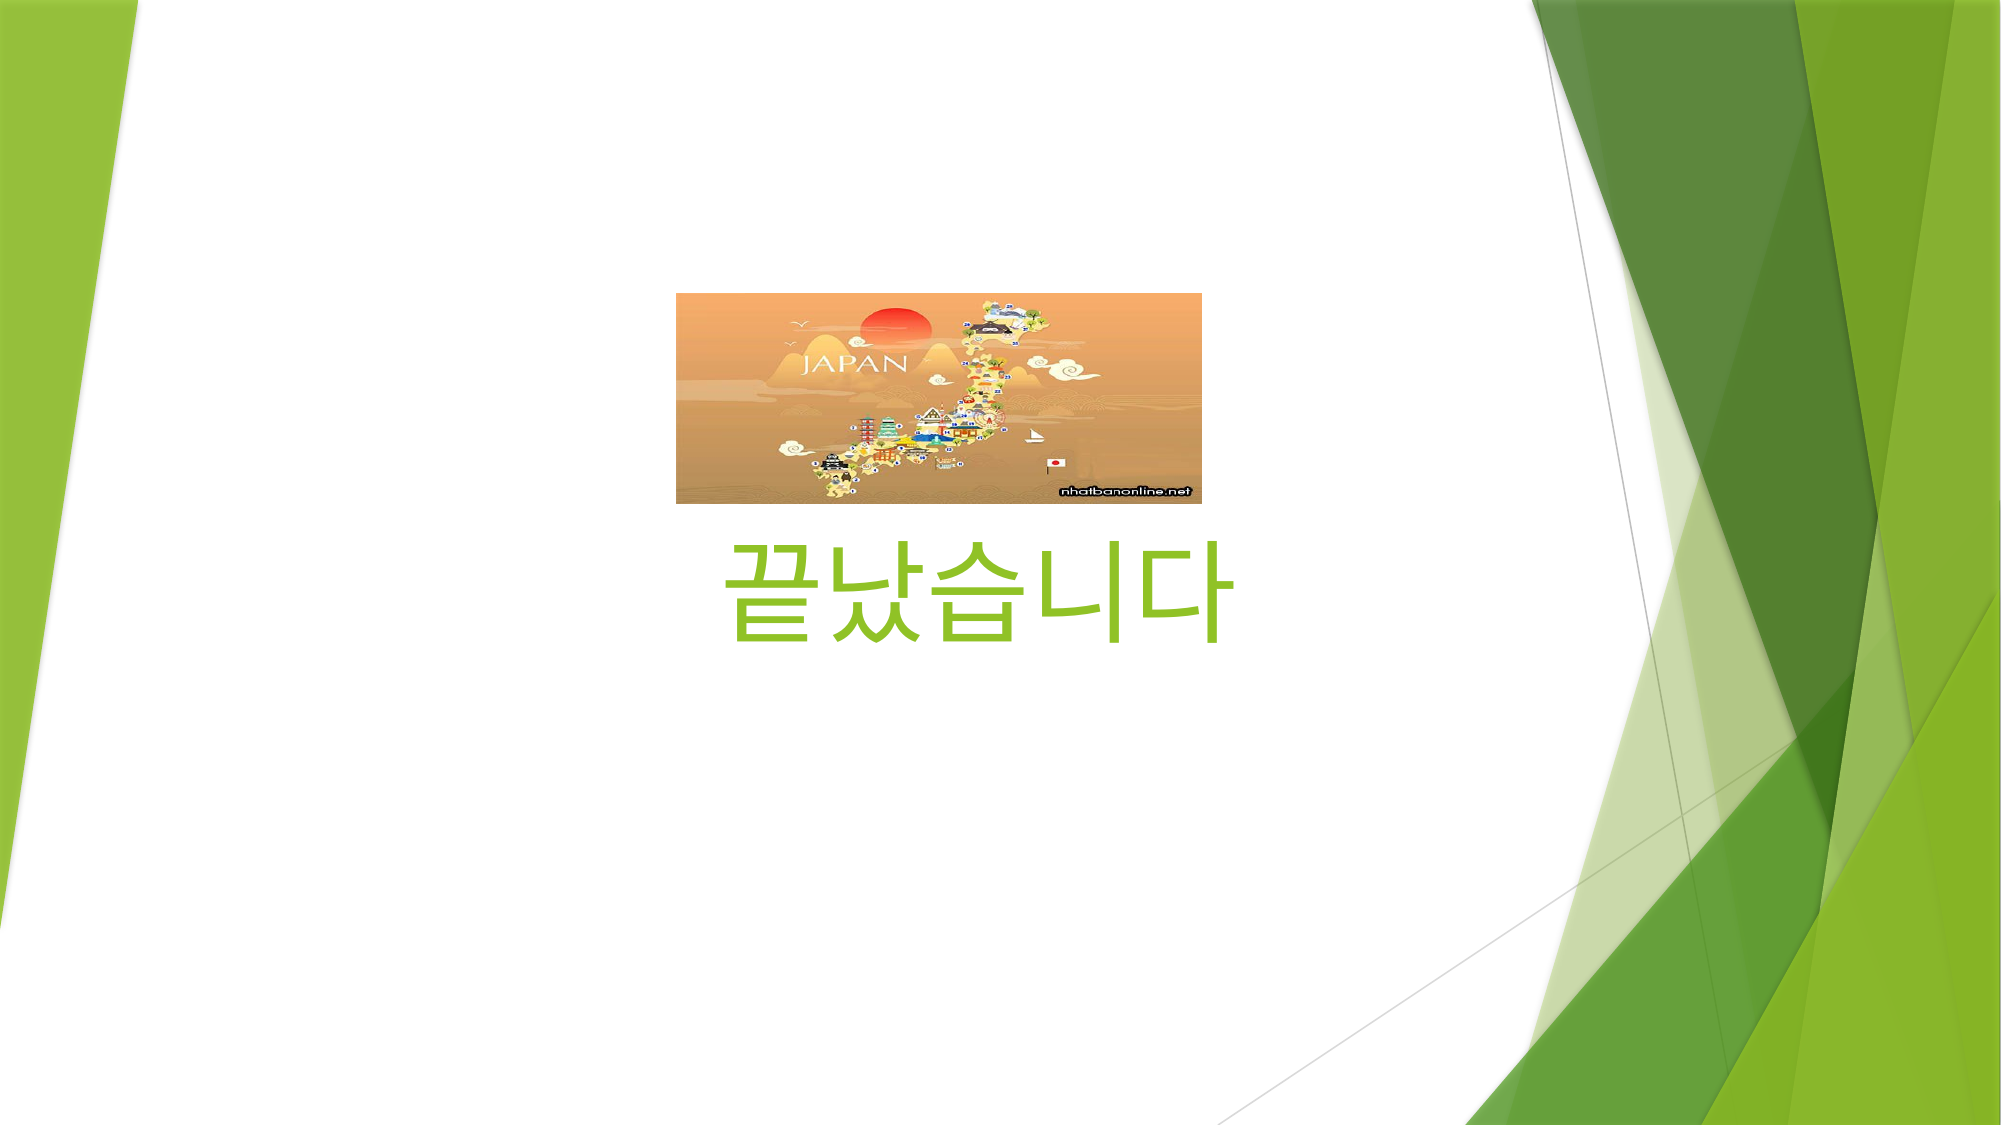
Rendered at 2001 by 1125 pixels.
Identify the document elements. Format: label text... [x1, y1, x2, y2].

title 끝났습니다 [550, 454, 1253, 665]
picture [675, 293, 1202, 505]
